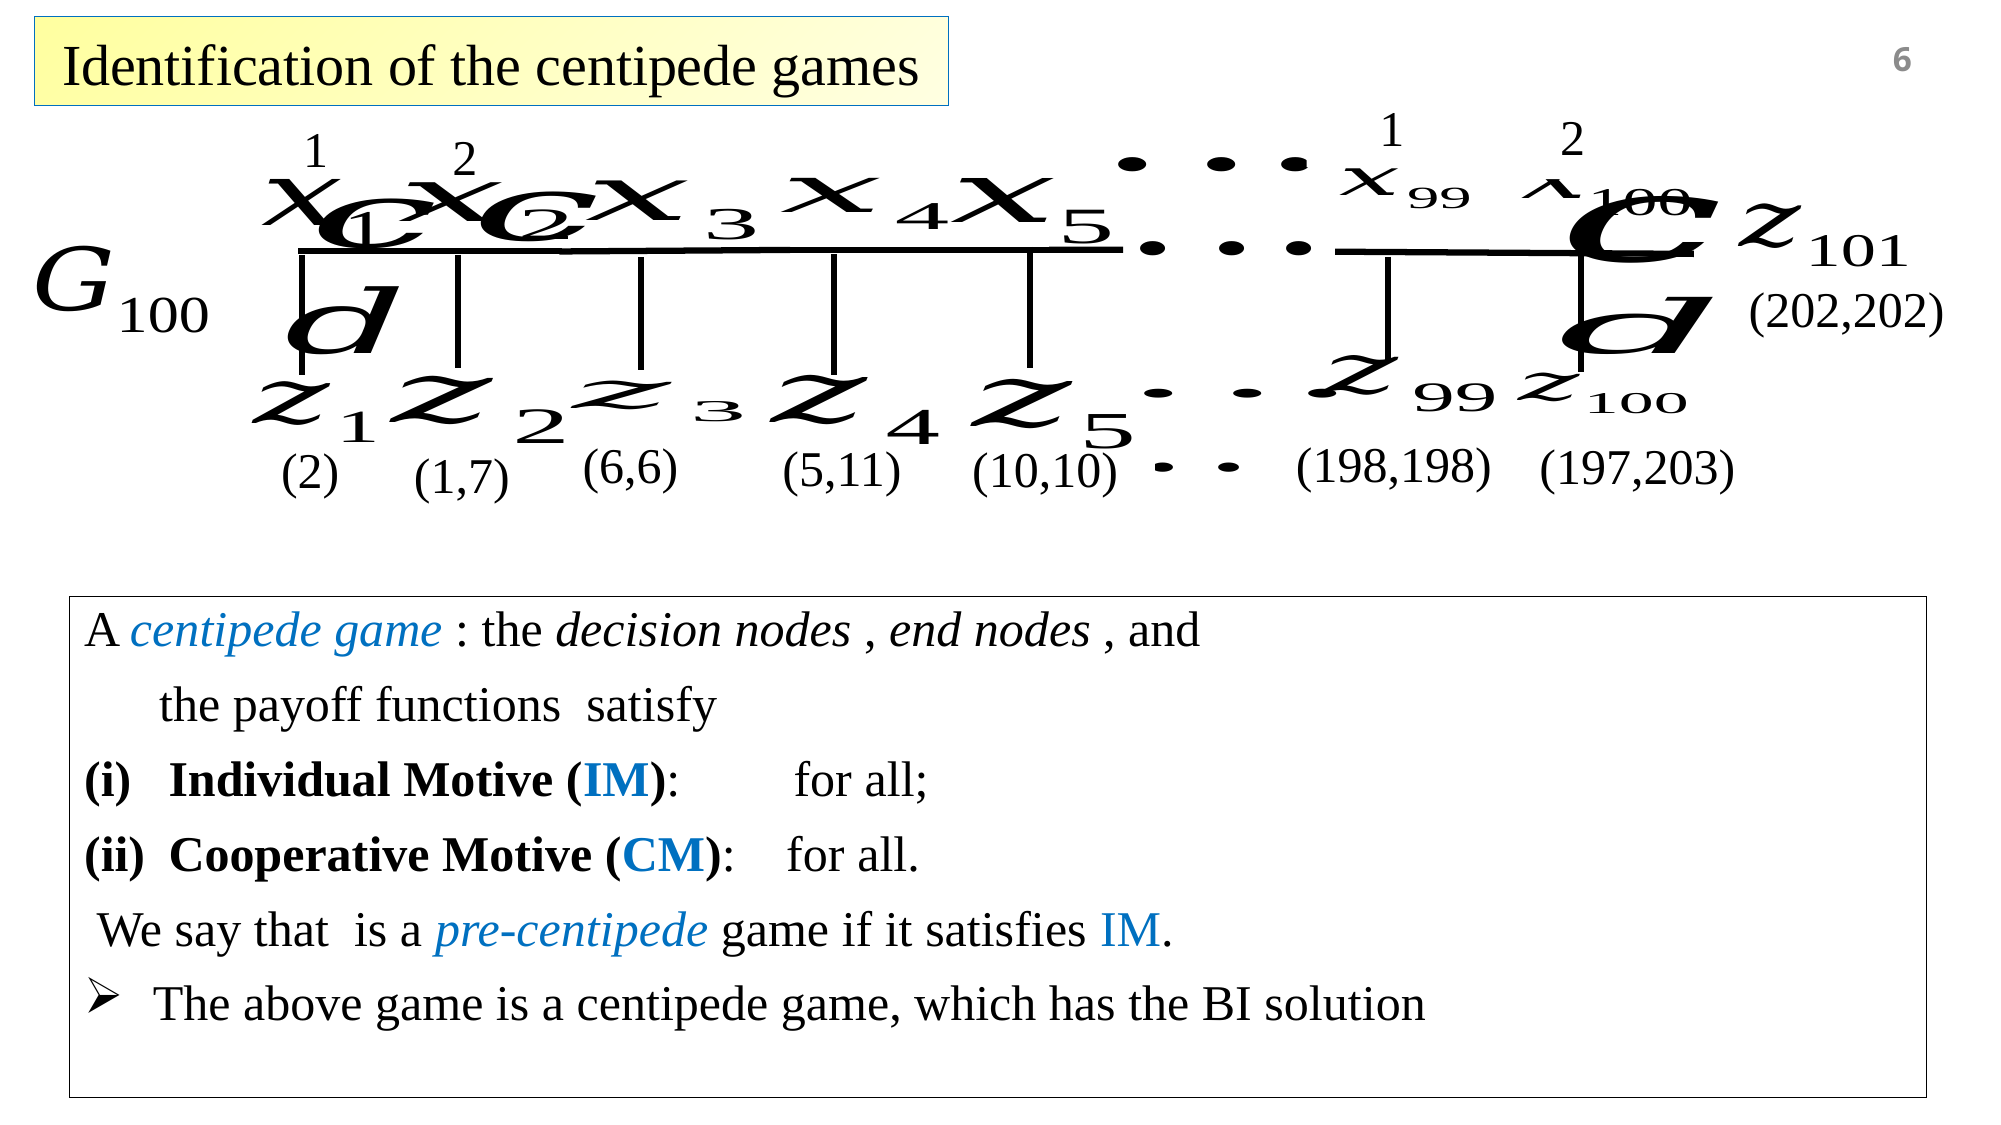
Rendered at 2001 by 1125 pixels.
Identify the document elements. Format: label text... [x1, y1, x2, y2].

text_box 1 [250, 106, 382, 196]
text_box (202,202) [1697, 250, 1996, 364]
text_box (1,7) [367, 418, 557, 530]
text_box (6,6) [536, 416, 725, 511]
text_box Identification of the centipede games [34, 16, 949, 106]
slide_number 6 [1476, 30, 1927, 91]
text_box (197,203) [1504, 404, 1771, 525]
text_box (10,10) [934, 423, 1156, 511]
text_box (5,11) [747, 422, 934, 511]
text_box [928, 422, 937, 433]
text_box (198,198) [1269, 420, 1519, 505]
text_box 1 [1306, 84, 1478, 168]
text_box 2 [1496, 91, 1648, 180]
text_box 2 [393, 118, 536, 193]
